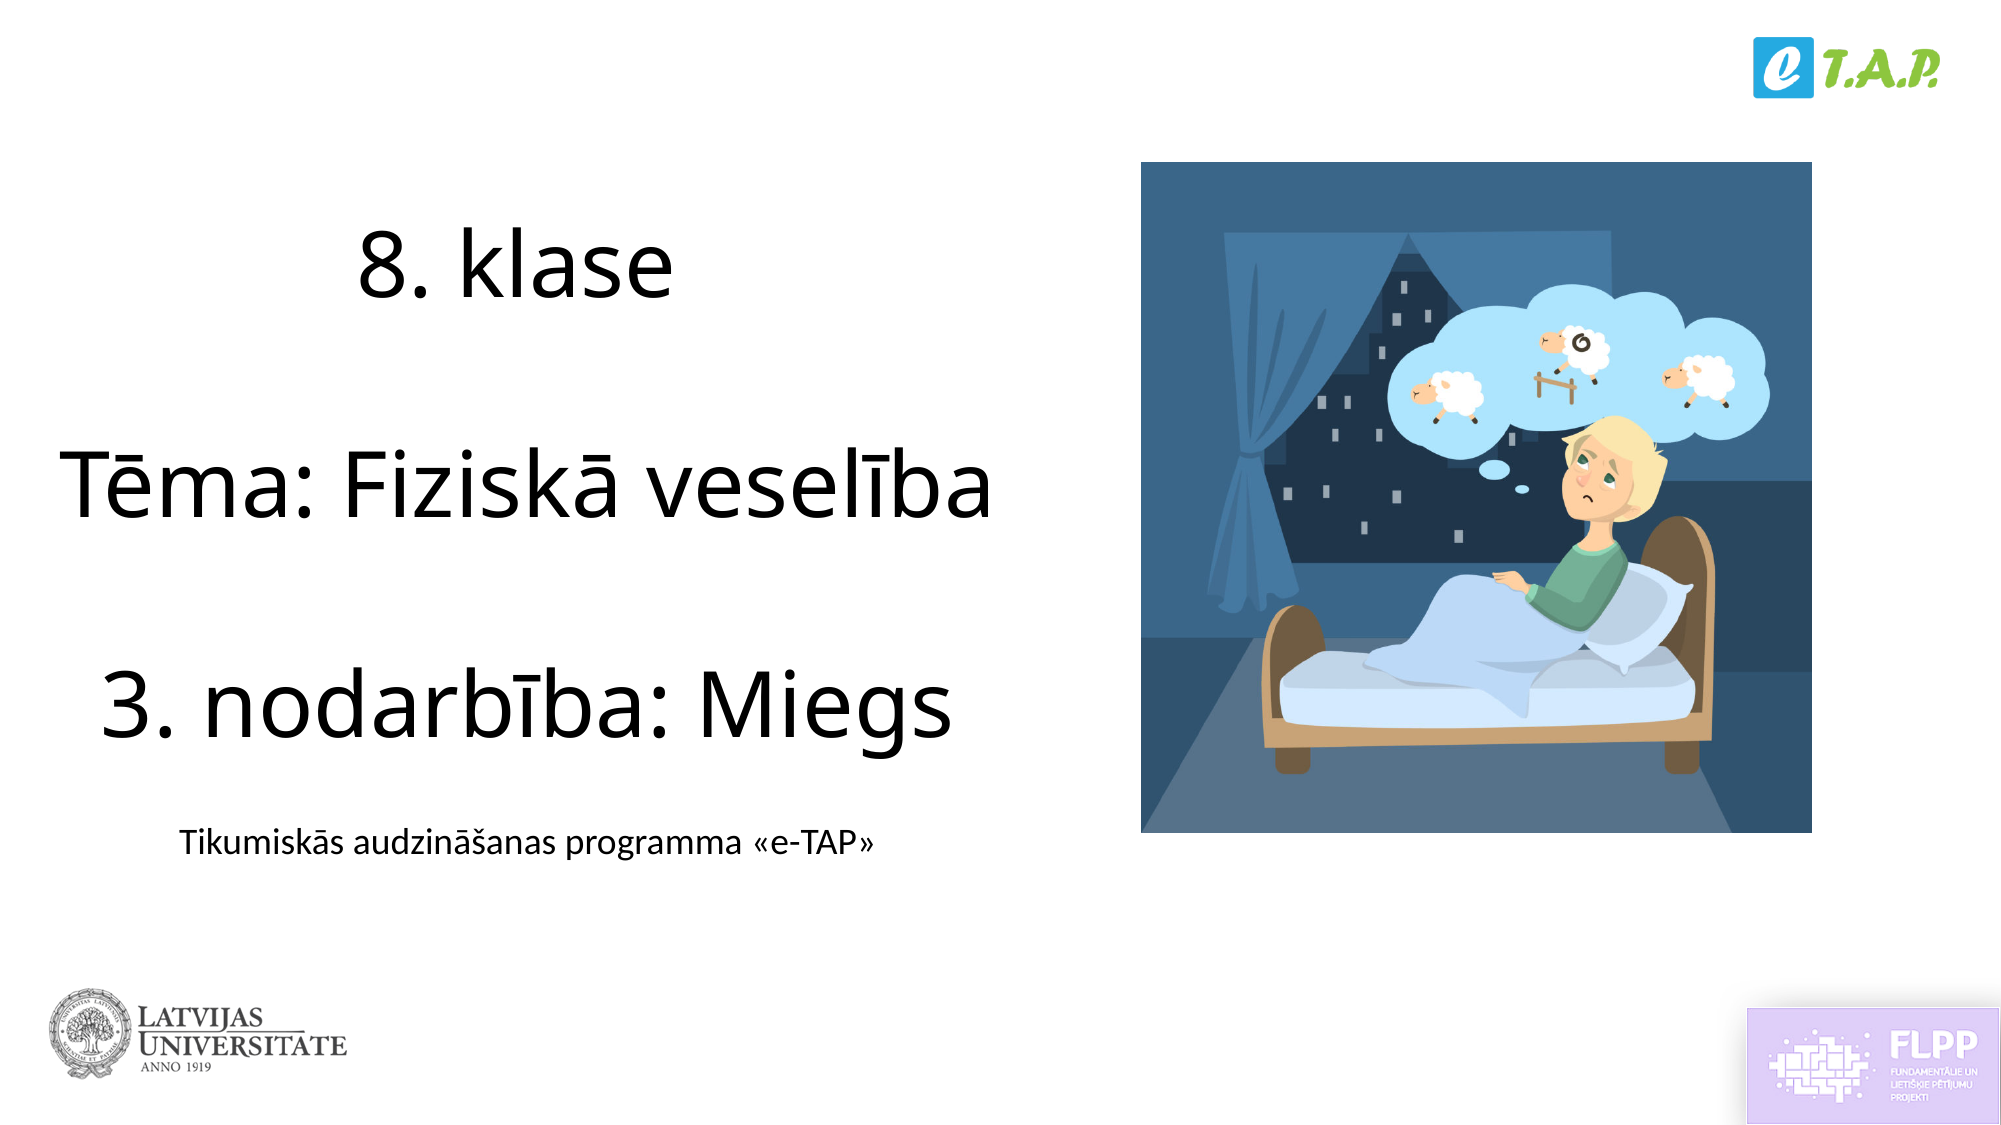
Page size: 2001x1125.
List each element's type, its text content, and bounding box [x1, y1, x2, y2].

picture [1141, 162, 1812, 833]
picture [1693, 1, 2000, 130]
text_box Tikumiskās audzināšanas programma «e-TAP»​ [164, 809, 892, 870]
text_box 8. klase ​ ​ Tēma: Fiziskā veselība ​ 3. nodarbība: Miegs [28, 198, 1029, 764]
picture [1746, 1007, 2000, 1125]
picture [24, 972, 371, 1095]
